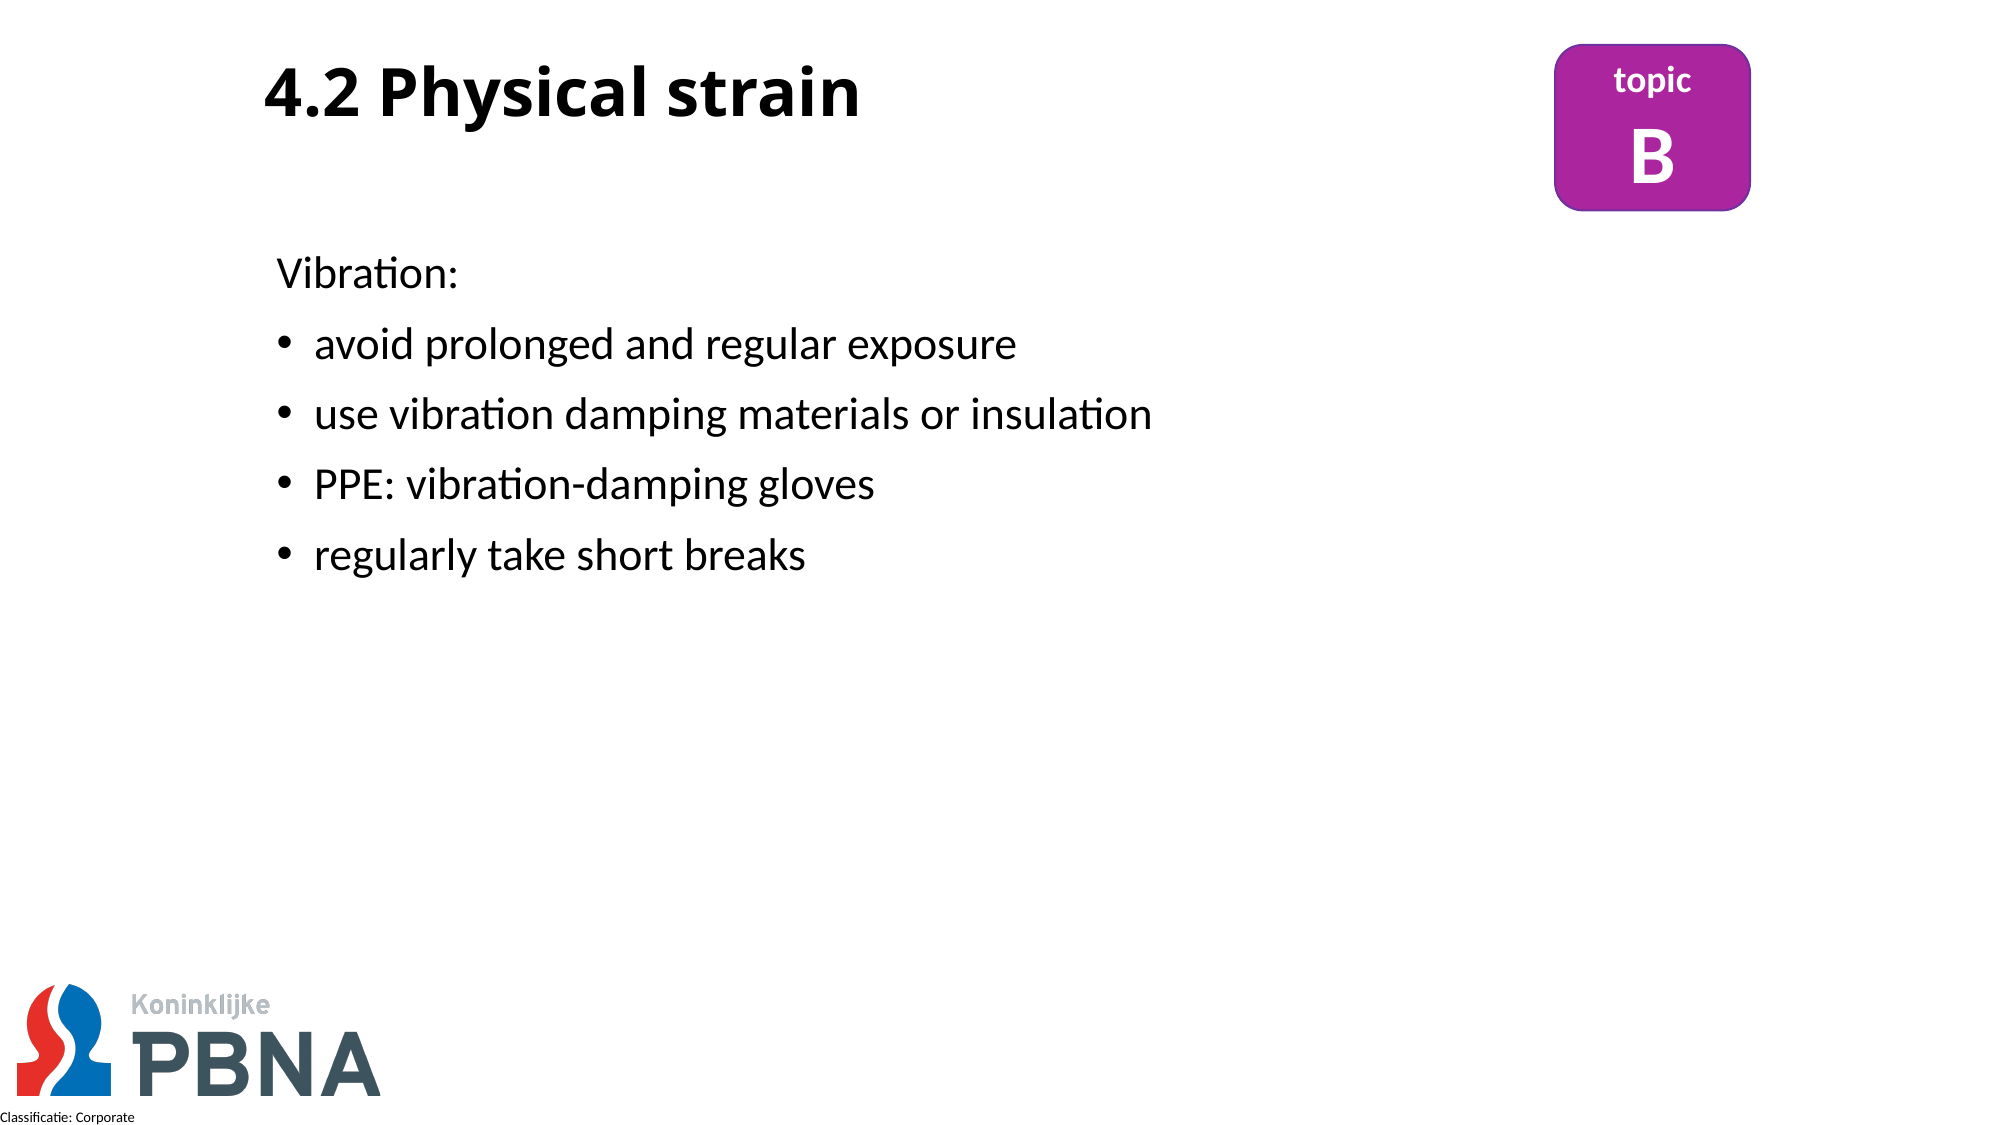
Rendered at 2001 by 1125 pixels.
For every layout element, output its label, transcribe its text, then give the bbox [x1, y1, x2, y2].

title 4.2 Physical strain [249, 51, 1600, 239]
list Vibration: avoid prolonged and regular exposure use vibration damping materials or insulation PPE: vibration-damping gloves regularly take short breaks [261, 241, 1739, 956]
picture [17, 984, 381, 1096]
text_box topic B [1554, 43, 1752, 212]
